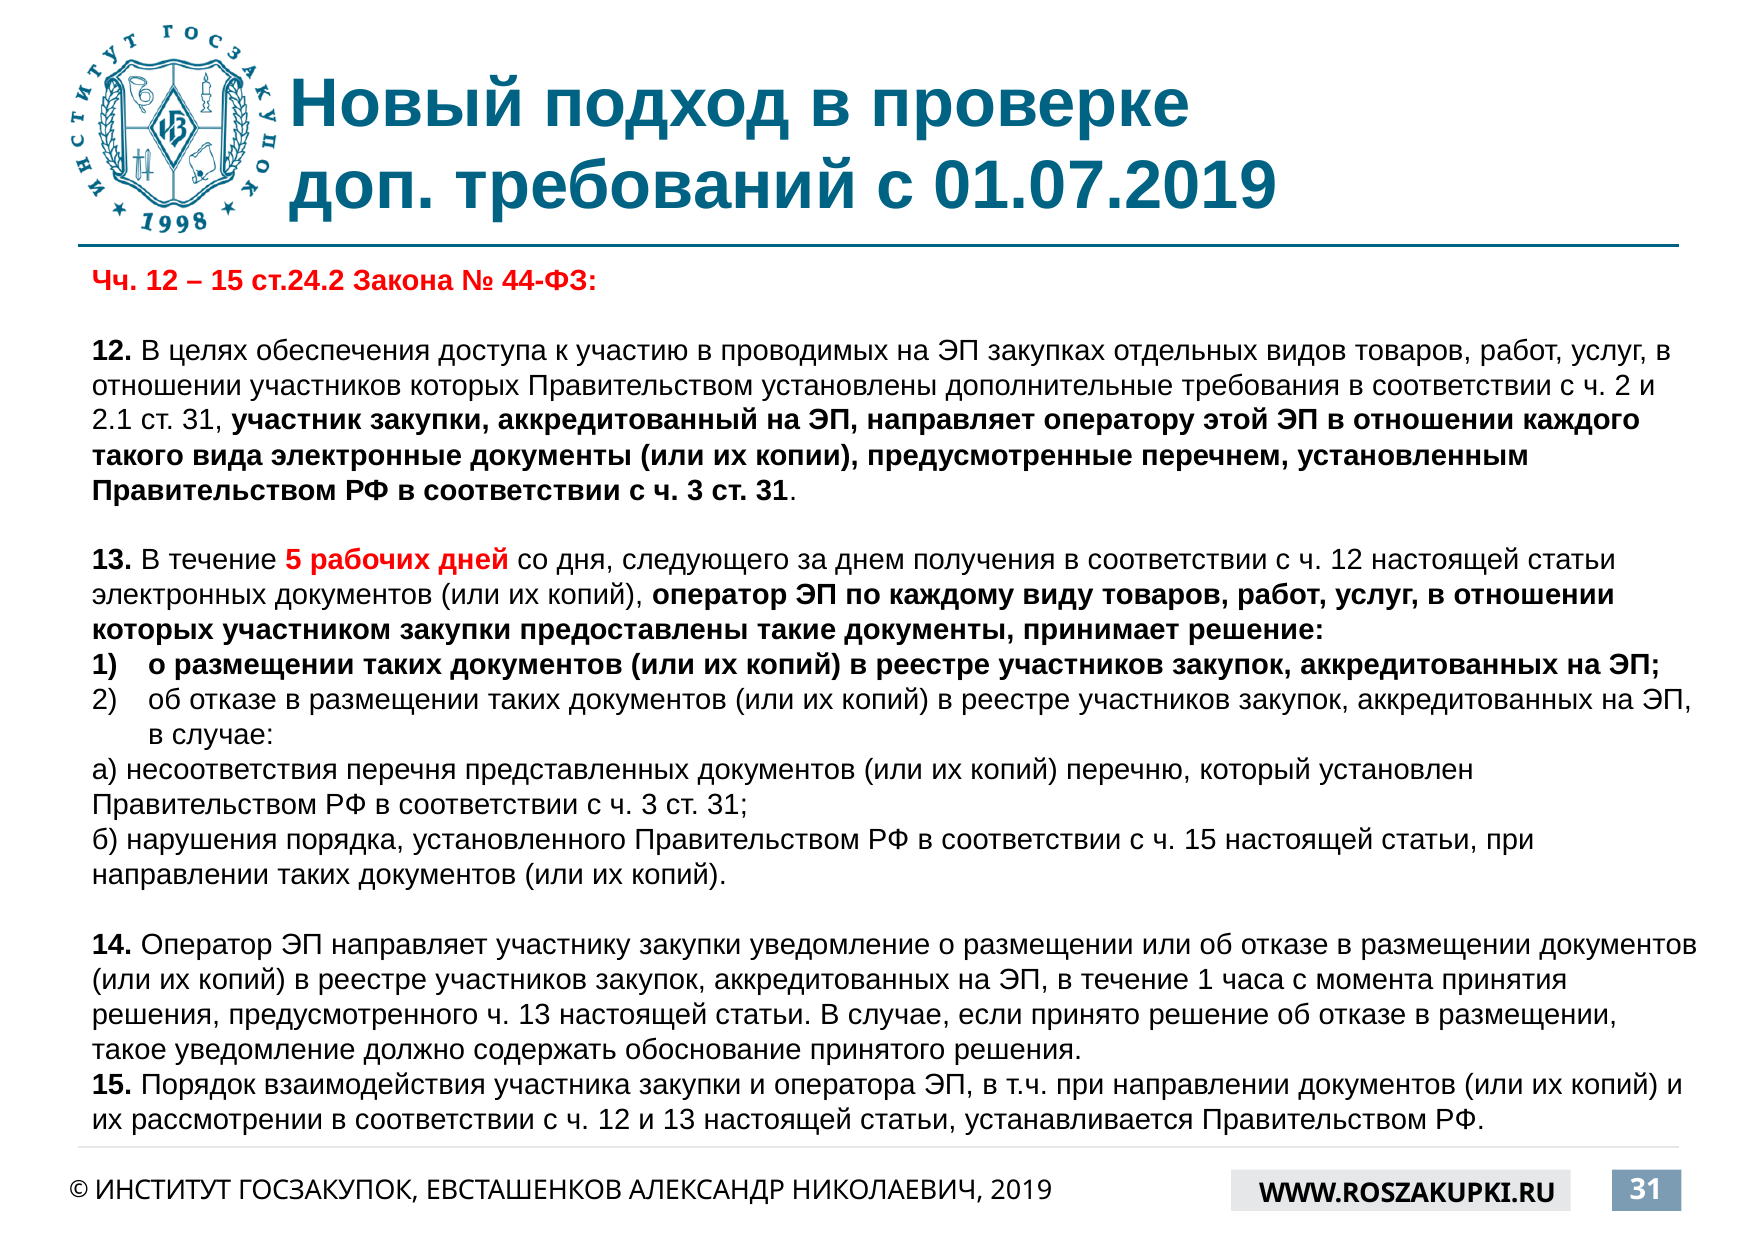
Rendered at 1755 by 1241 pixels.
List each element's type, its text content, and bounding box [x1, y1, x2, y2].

picture [62, 17, 286, 241]
title Новый подход в проверке доп. требований с 01.07.2019 [289, 56, 1684, 224]
list Чч. 12 – 15 ст.24.2 Закона № 44-ФЗ: 12. В целях обеспечения доступа к участию в проводимых на ЭП закупках отдельных видов товаров, работ, услуг, в отношении участников которых Правительством установлены дополнительные требования в соответствии с ч. 2 и 2.1 ст. 31, участник закупки, аккредитованный на ЭП, направляет оператору этой ЭП в отношении каждого такого вида электронные документы (или их копии), предусмотренные перечнем, установленным Правительством РФ в соответствии с ч. 3 ст. 31. 13. В течение 5 рабочих дней со дня, следующего за днем получения в соответствии с ч. 12 настоящей статьи электронных документов (или их копий), оператор ЭП по каждому виду товаров, работ, услуг, в отношении которых участником закупки предоставлены такие документы, принимает решение: о размещении таких документов (или их копий) в реестре участников закупок, аккредитованных на ЭП; об отказе в размещении таких документов (или их копий) в реестре участников закупок, аккредитованных на ЭП, в случае: а) несоответствия перечня представленных документов (или их копий) перечню, который установлен Правительством РФ в соответствии с ч. 3 ст. 31; б) нарушения порядка, установленного Правительством РФ в соответствии с ч. 15 настоящей статьи, при направлении таких документов (или их копий). 14. Оператор ЭП направляет участнику закупки уведомление о размещении или об отказе в размещении документов (или их копий) в реестре участников закупок, аккредитованных на ЭП, в течение 1 часа с момента принятия решения, предусмотренного ч. 13 настоящей статьи. В случае, если принято решение об отказе в размещении, такое уведомление должно содержать обоснование принятого решения. 15. Порядок взаимодействия участника закупки и оператора ЭП, в т.ч. при направлении документов (или их копий) и их рассмотрении в соответствии с ч. 12 и 13 настоящей статьи, устанавливается Правительством РФ. [77, 253, 1715, 1121]
